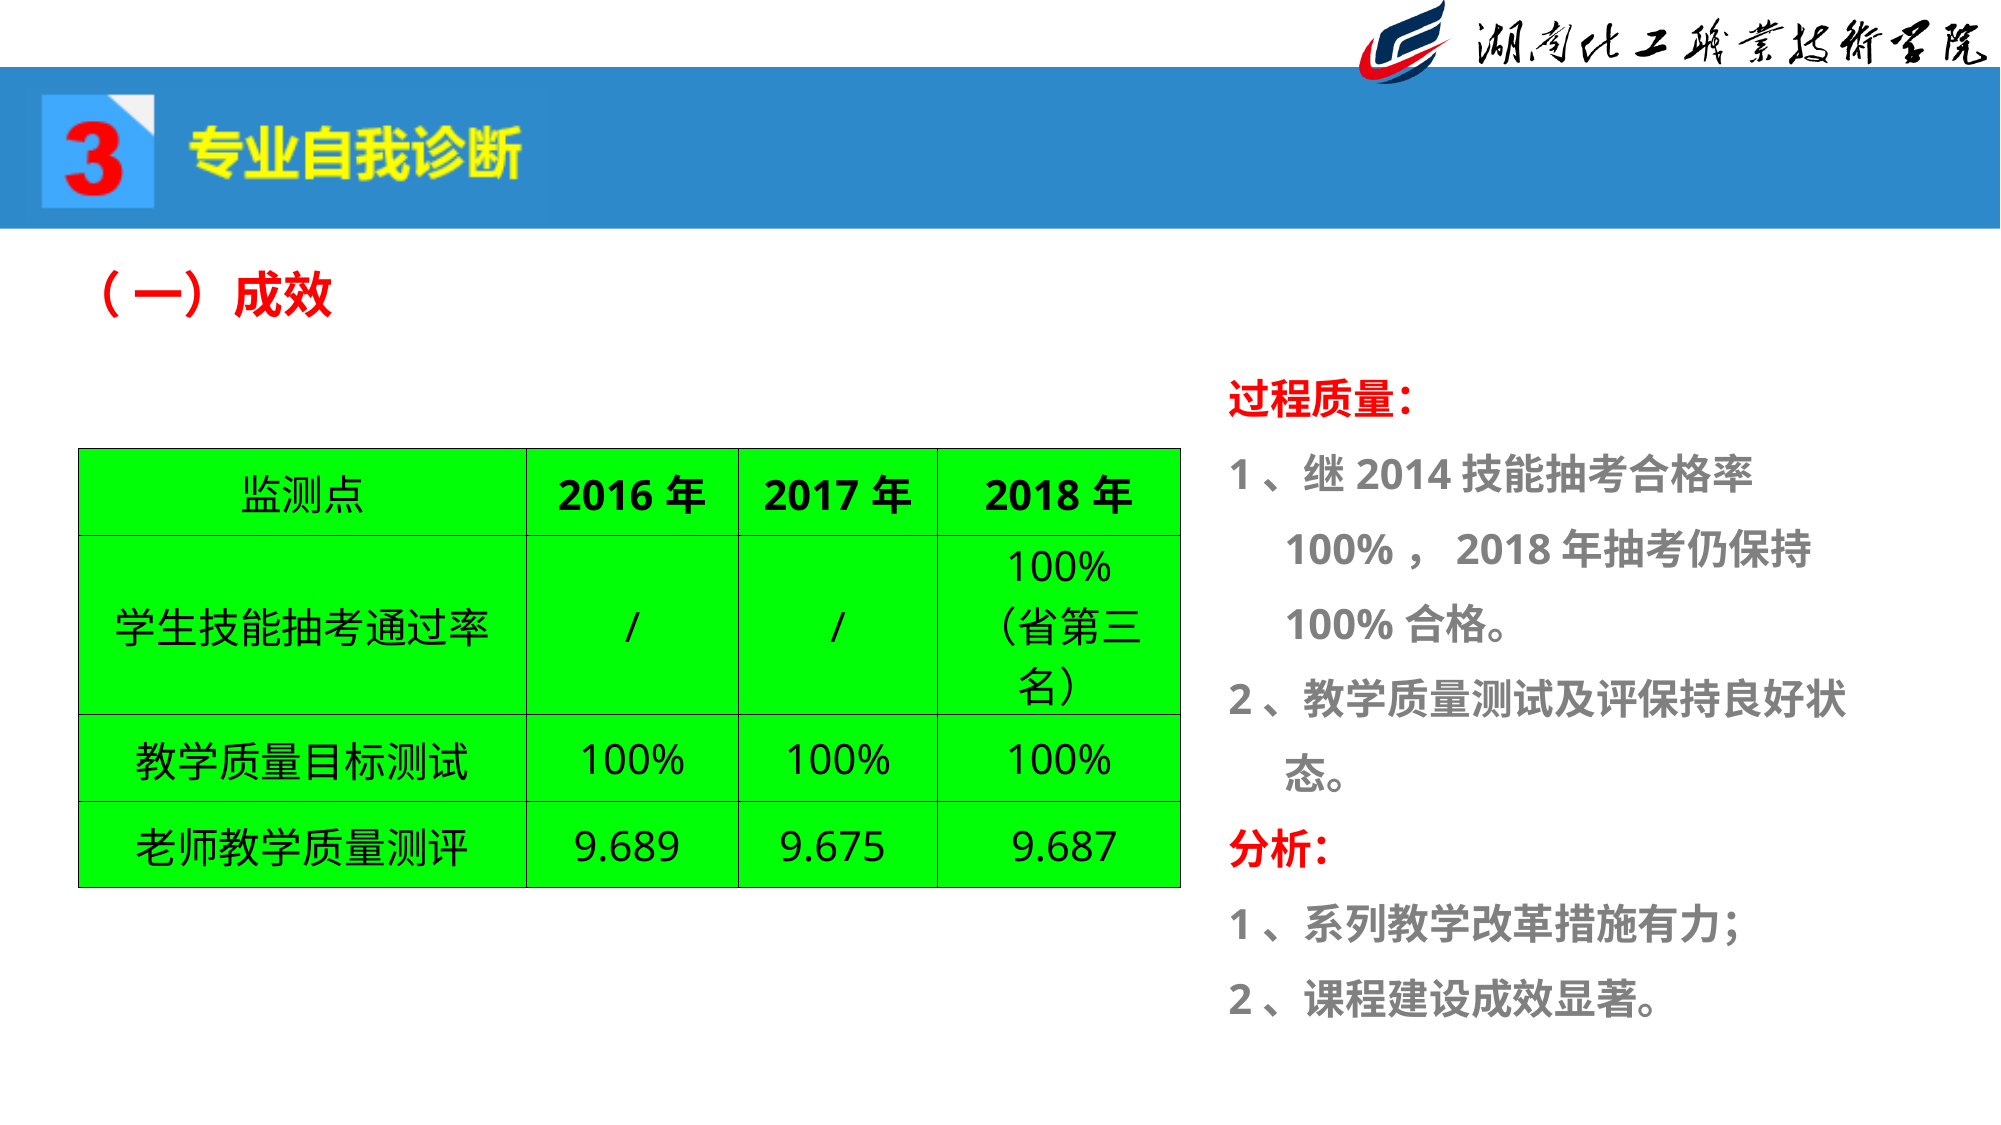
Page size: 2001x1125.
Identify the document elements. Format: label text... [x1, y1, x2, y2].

picture [1359, 0, 2000, 84]
table_header 2018年 [938, 449, 1180, 535]
table_cell 100% （省第三名） [938, 536, 1180, 714]
picture [26, 87, 549, 223]
table_cell 9.675 [739, 802, 937, 887]
text_box 过程质量： 1、继2014技能抽考合格率100%，2018年抽考仍保持100%合格。 2、教学质量测试及评保持良好状态。 分析： 1、系列教学改革措施有力； 2、课程建设成效显著。 [1213, 340, 1935, 1030]
table_header 2016年 [527, 449, 738, 535]
table_cell / [527, 536, 738, 714]
table_cell 9.687 [938, 802, 1180, 887]
table_cell 100% [938, 715, 1180, 801]
table_cell / [739, 536, 937, 714]
table_header 监测点 [79, 449, 526, 535]
table_cell 9.689 [527, 802, 738, 887]
table_cell 老师教学质量测评 [79, 802, 526, 887]
table_cell 学生技能抽考通过率 [79, 536, 526, 714]
table_header 2017年 [739, 449, 937, 535]
table_cell 100% [527, 715, 738, 801]
table_cell 教学质量目标测试 [79, 715, 526, 801]
text_box （ 一）成效 [57, 255, 403, 331]
table_cell 100% [739, 715, 937, 801]
